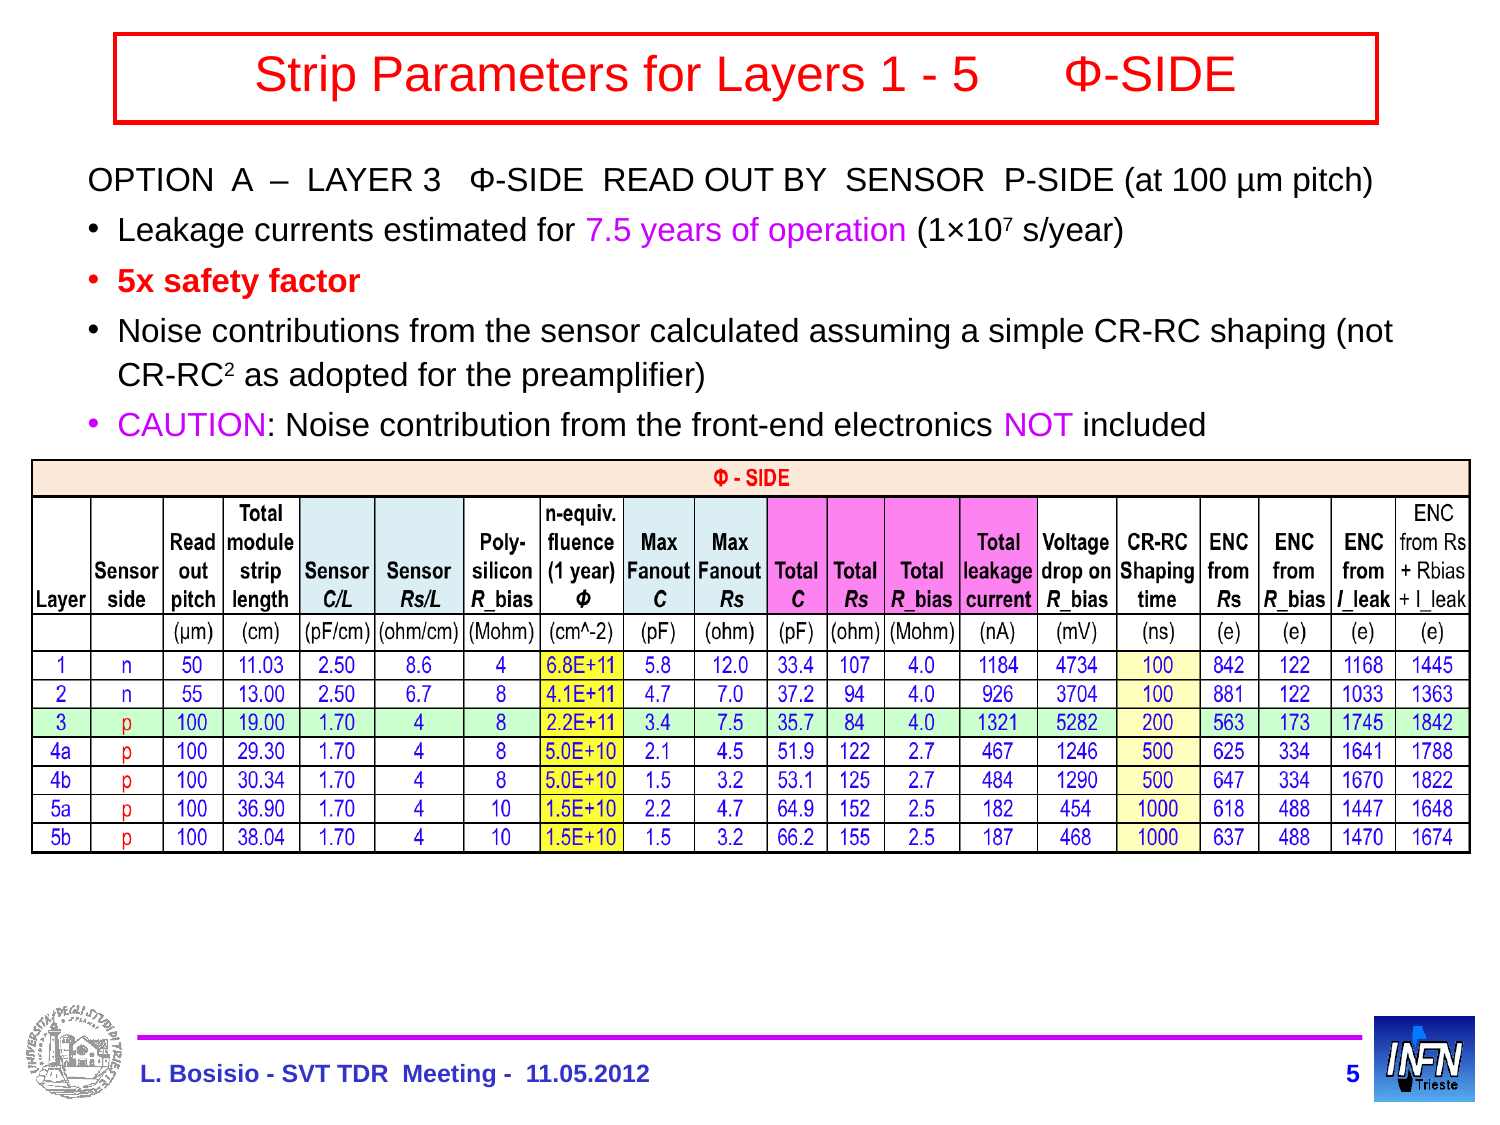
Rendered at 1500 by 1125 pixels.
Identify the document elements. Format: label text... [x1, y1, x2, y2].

picture [24, 1002, 125, 1101]
slide_number 5 [1312, 1050, 1375, 1100]
text_box OPTION A – LAYER 3 Φ-SIDE READ OUT BY SENSOR P-SIDE (at 100 µm pitch) Leakage currents estimated for 7.5 years of operation (1×107 s/year) 5x safety factor Noise contributions from the sensor calculated assuming a simple CR-RC shaping (not CR-RC2 as adopted for the preamplifier) CAUTION: Noise contribution from the front-end electronics NOT included [72, 139, 1427, 451]
footer L. Bosisio - SVT TDR Meeting - 11.05.2012 [125, 1050, 1312, 1100]
footer L. Bosisio - SVT TDR Meeting - 11.05.2012 [1375, 1050, 1400, 1100]
picture [1374, 1016, 1475, 1102]
picture [31, 458, 1471, 855]
title Strip Parameters for Layers 1 - 5 Φ-SIDE [113, 32, 1379, 125]
